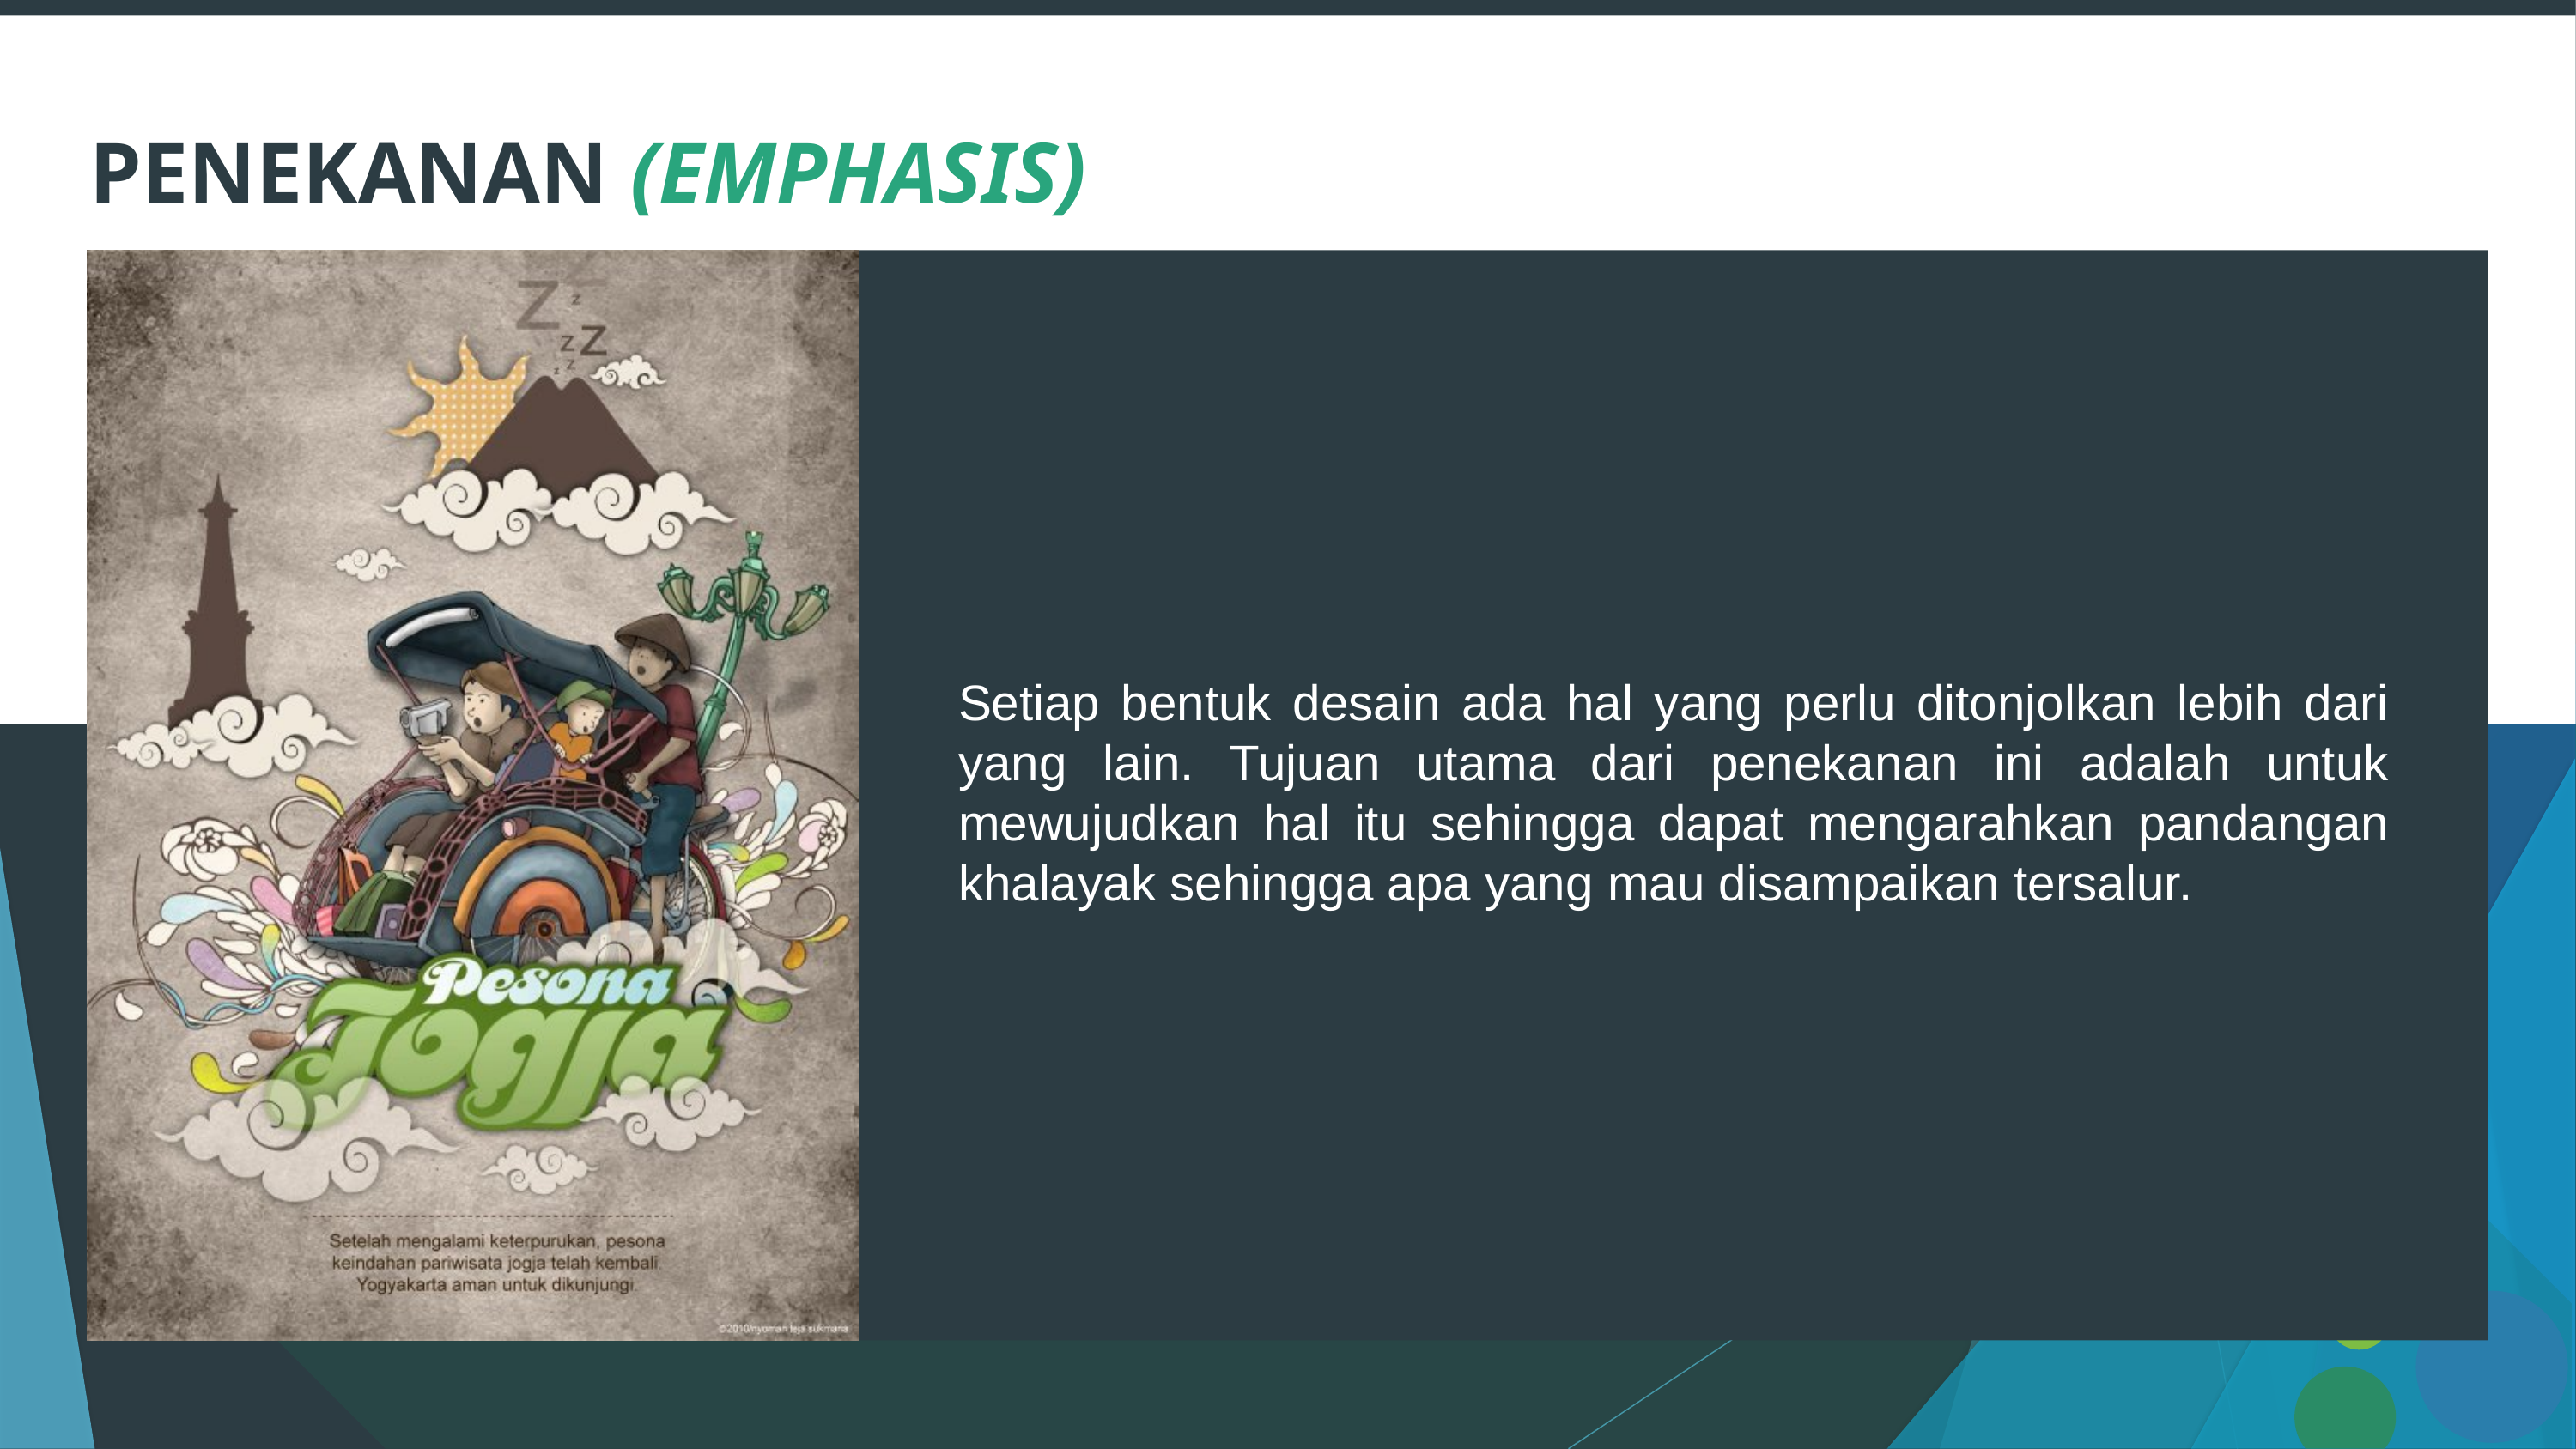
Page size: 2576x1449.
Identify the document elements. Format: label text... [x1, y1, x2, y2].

text_box [860, 249, 2489, 1342]
text_box Setiap bentuk desain ada hal yang perlu ditonjolkan lebih dari yang lain. Tujuan utama dari penekanan ini adalah untuk mewujudkan hal itu sehingga dapat mengarahkan pandangan khalayak sehingga apa yang mau disampaikan tersalur. [945, 664, 2403, 1028]
title PENEKANAN (EMPHASIS) [66, 108, 1257, 232]
picture [87, 249, 860, 1341]
